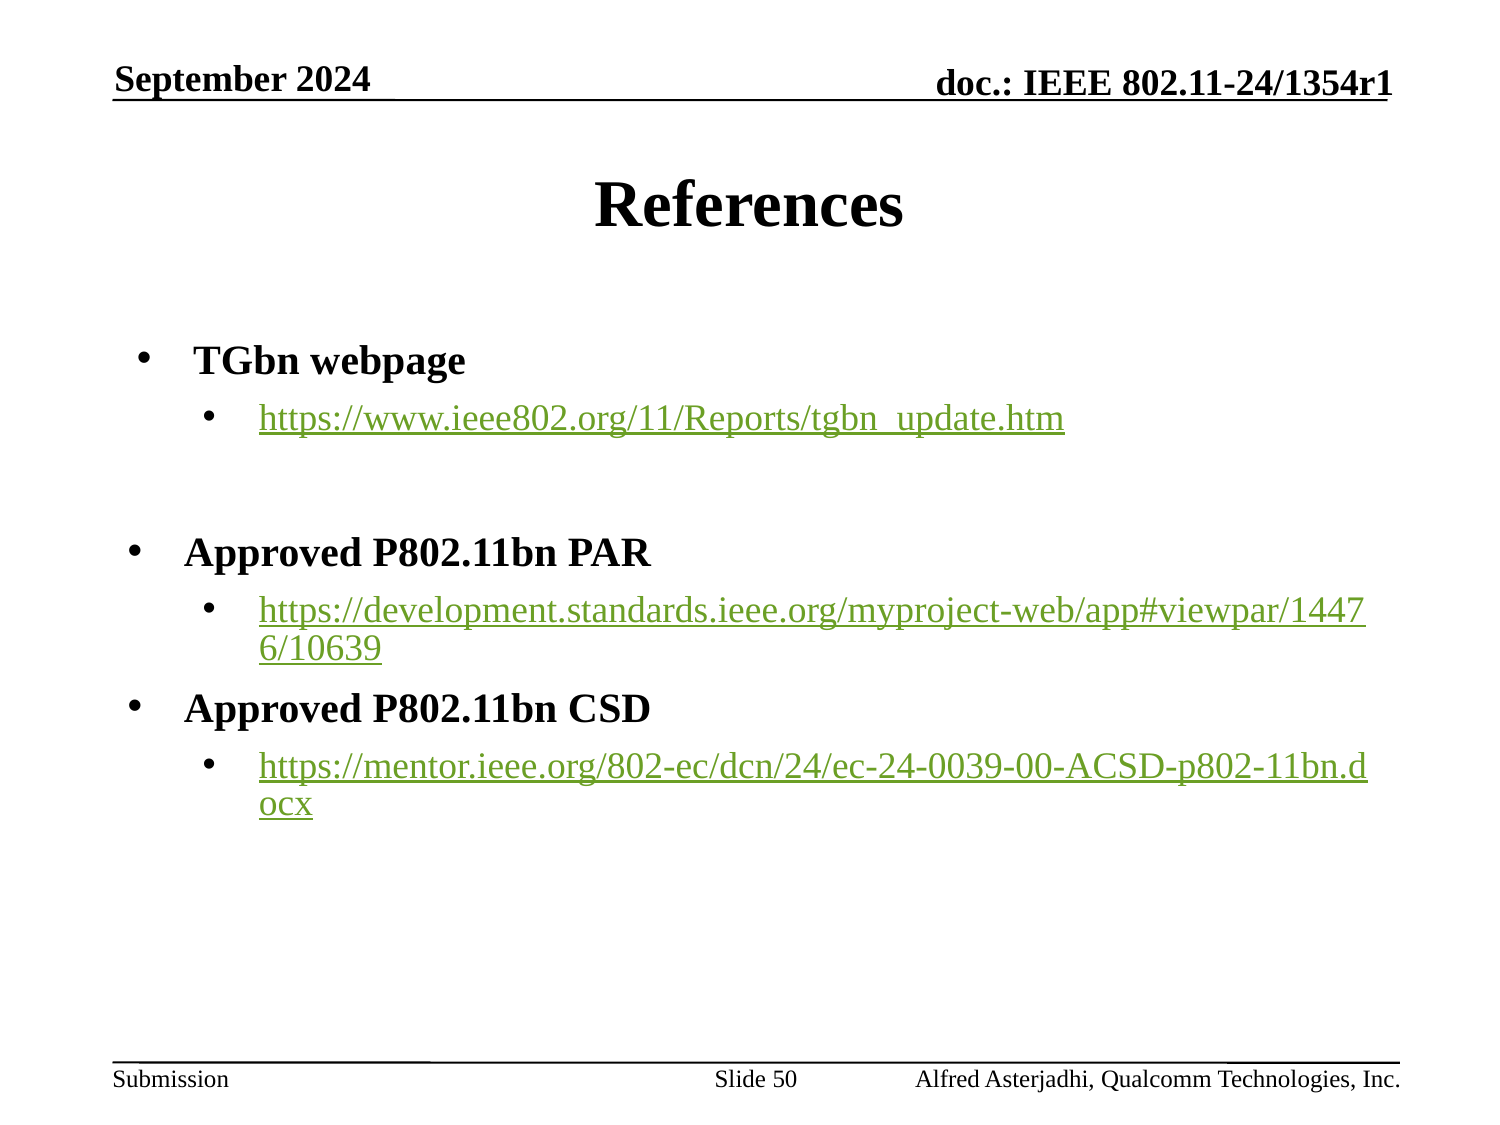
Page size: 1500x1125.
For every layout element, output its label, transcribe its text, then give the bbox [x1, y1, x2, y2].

footer Alfred Asterjadhi, Qualcomm Technologies, Inc. [878, 1061, 1402, 1093]
title References [112, 112, 1388, 288]
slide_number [114, 54, 493, 100]
slide_number Slide 50 [712, 1061, 800, 1123]
list TGbn webpage https://www.ieee802.org/11/Reports/tgbn_update.htm Approved P802.11bn PAR https://development.standards.ieee.org/myproject-web/app#viewpar/14476/10639 Approved P802.11bn CSD https://mentor.ieee.org/802-ec/dcn/24/ec-24-0039-00-ACSD-p802-11bn.docx [112, 324, 1388, 1000]
